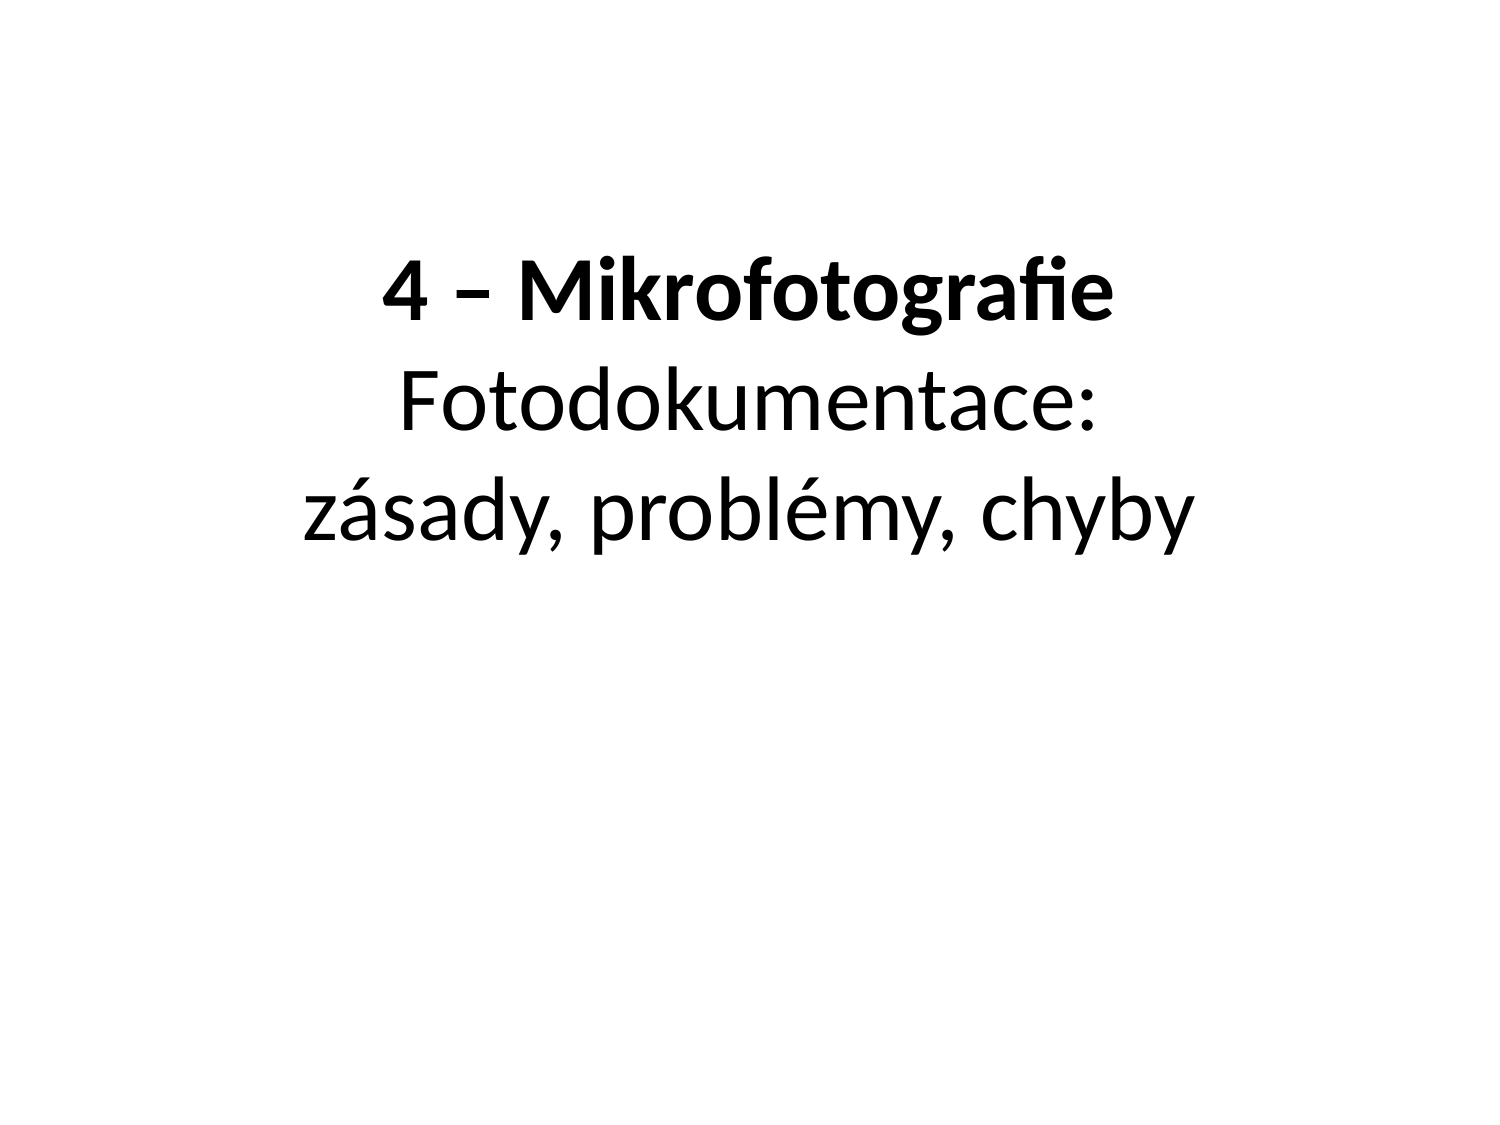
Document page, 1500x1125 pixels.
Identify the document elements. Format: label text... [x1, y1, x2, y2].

title 4 – Mikrofotografie Fotodokumentace: zásady, problémy, chyby [112, 196, 1388, 591]
